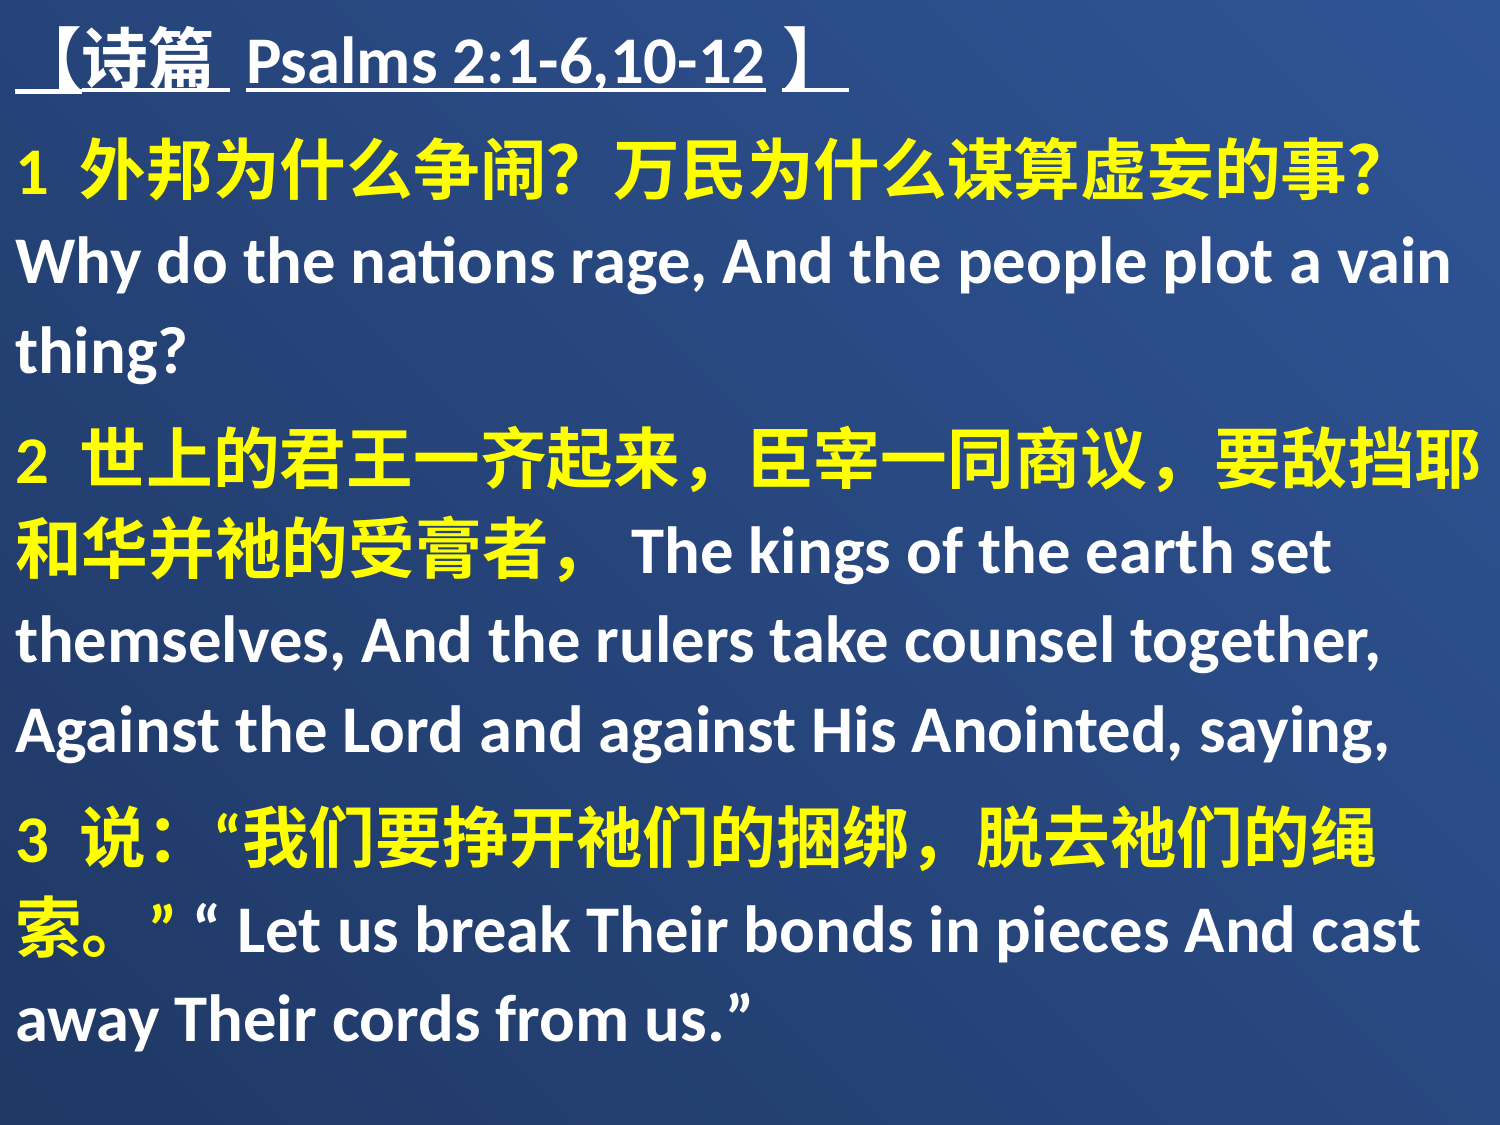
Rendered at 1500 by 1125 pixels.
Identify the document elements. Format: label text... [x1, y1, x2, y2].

subtitle 【诗篇 Psalms 2:1-6,10-12】 1 外邦为什么争闹？万民为什么谋算虚妄的事？Why do the nations rage, And the people plot a vain thing? 2 世上的君王一齐起来，臣宰一同商议，要敌挡耶和华并祂的受膏者，The kings of the earth set themselves, And the rulers take counsel together, Against the Lord and against His Anointed, saying, 3 说：“我们要挣开祂们的捆绑，脱去祂们的绳索。” “Let us break Their bonds in pieces And cast away Their cords from us.” [0, 0, 1500, 1125]
